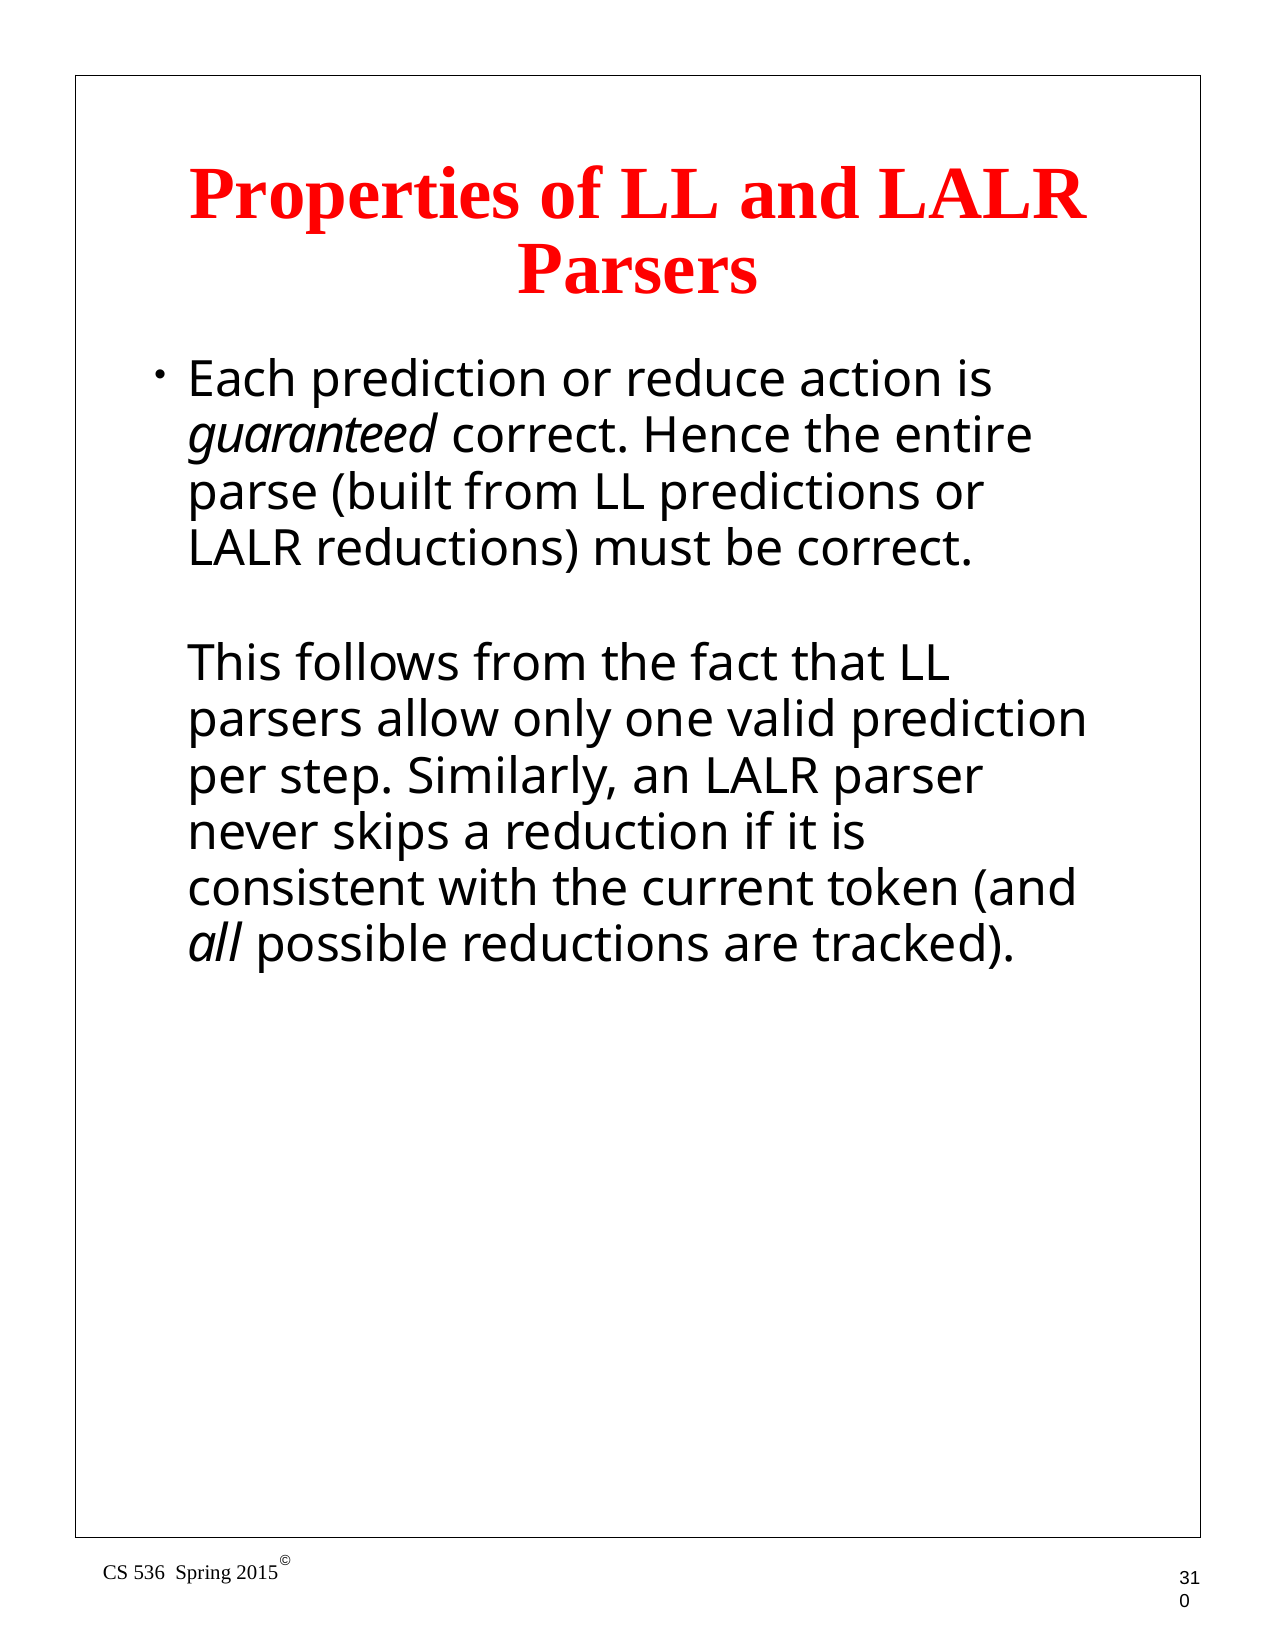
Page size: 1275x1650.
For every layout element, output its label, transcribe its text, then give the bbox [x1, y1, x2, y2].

footer CS 536 Spring 2015 [100, 1558, 280, 1650]
text_box © [277, 1551, 294, 1569]
slide_number 310 [1175, 1565, 1204, 1650]
title Properties of LL and LALR Parsers [147, 158, 1128, 434]
text_box Each prediction or reduce action is guaranteed correct. Hence the entire parse (built from LL predictions or LALR reductions) must be correct. This follows from the fact that LL parsers allow only one valid prediction per step. Similarly, an LALR parser never skips a reduction if it is consistent with the current token (and all possible reductions are tracked). [147, 350, 1114, 972]
